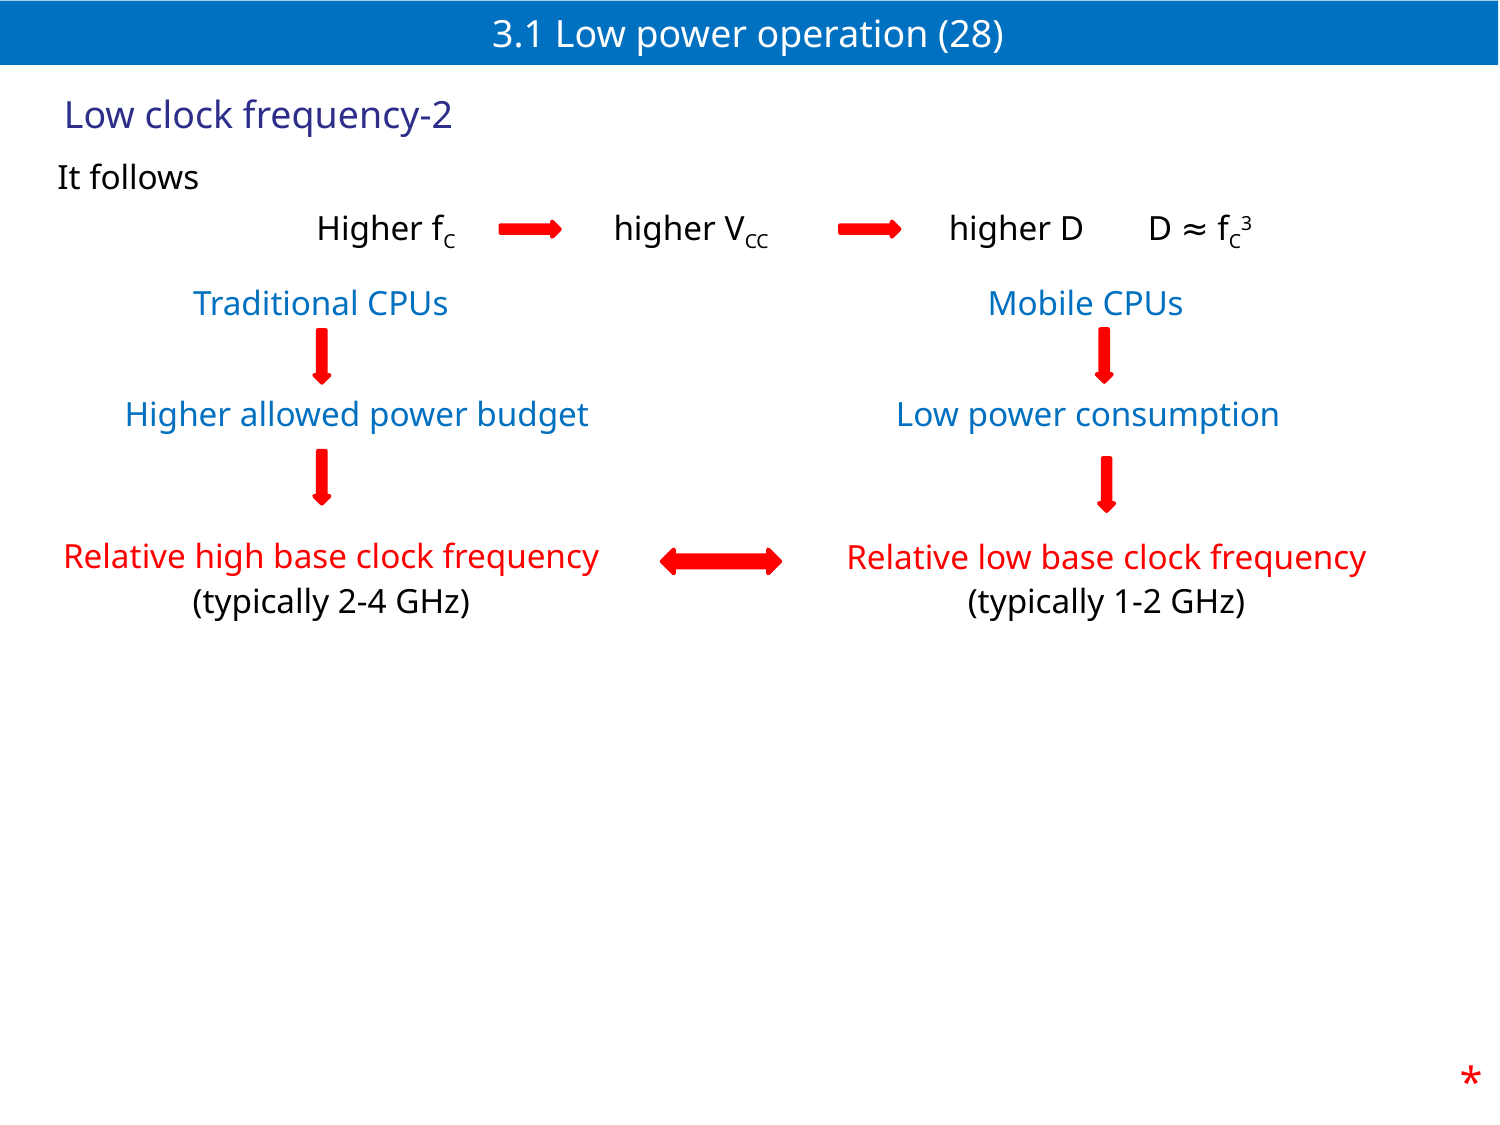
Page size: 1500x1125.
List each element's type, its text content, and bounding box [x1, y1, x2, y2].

text_box [1094, 327, 1114, 384]
text_box Mobile CPUs [972, 274, 1199, 330]
text_box Higher allowed power budget [109, 385, 614, 440]
text_box Relative high base clock frequency (typically 2-4 GHz) [48, 528, 615, 627]
text_box [659, 547, 783, 576]
text_box Relative low base clock frequency (typically 1-2 GHz) [831, 528, 1383, 628]
text_box [498, 219, 562, 239]
text_box [1097, 456, 1117, 513]
text_box Traditional CPUs [178, 274, 464, 330]
text_box higher VCC [598, 199, 784, 260]
text_box Low clock frequency-2 [39, 83, 469, 144]
text_box [312, 328, 332, 385]
text_box [838, 219, 902, 239]
text_box * [1444, 1048, 1498, 1114]
text_box higher D [933, 199, 1100, 255]
title 3.1 Low power operation (28) [0, 0, 1499, 65]
text_box Low power consumption [881, 385, 1296, 440]
text_box [312, 448, 332, 506]
text_box D ≈ fC3 [1133, 199, 1268, 260]
text_box Higher fC [301, 199, 471, 260]
text_box It follows [42, 149, 215, 204]
